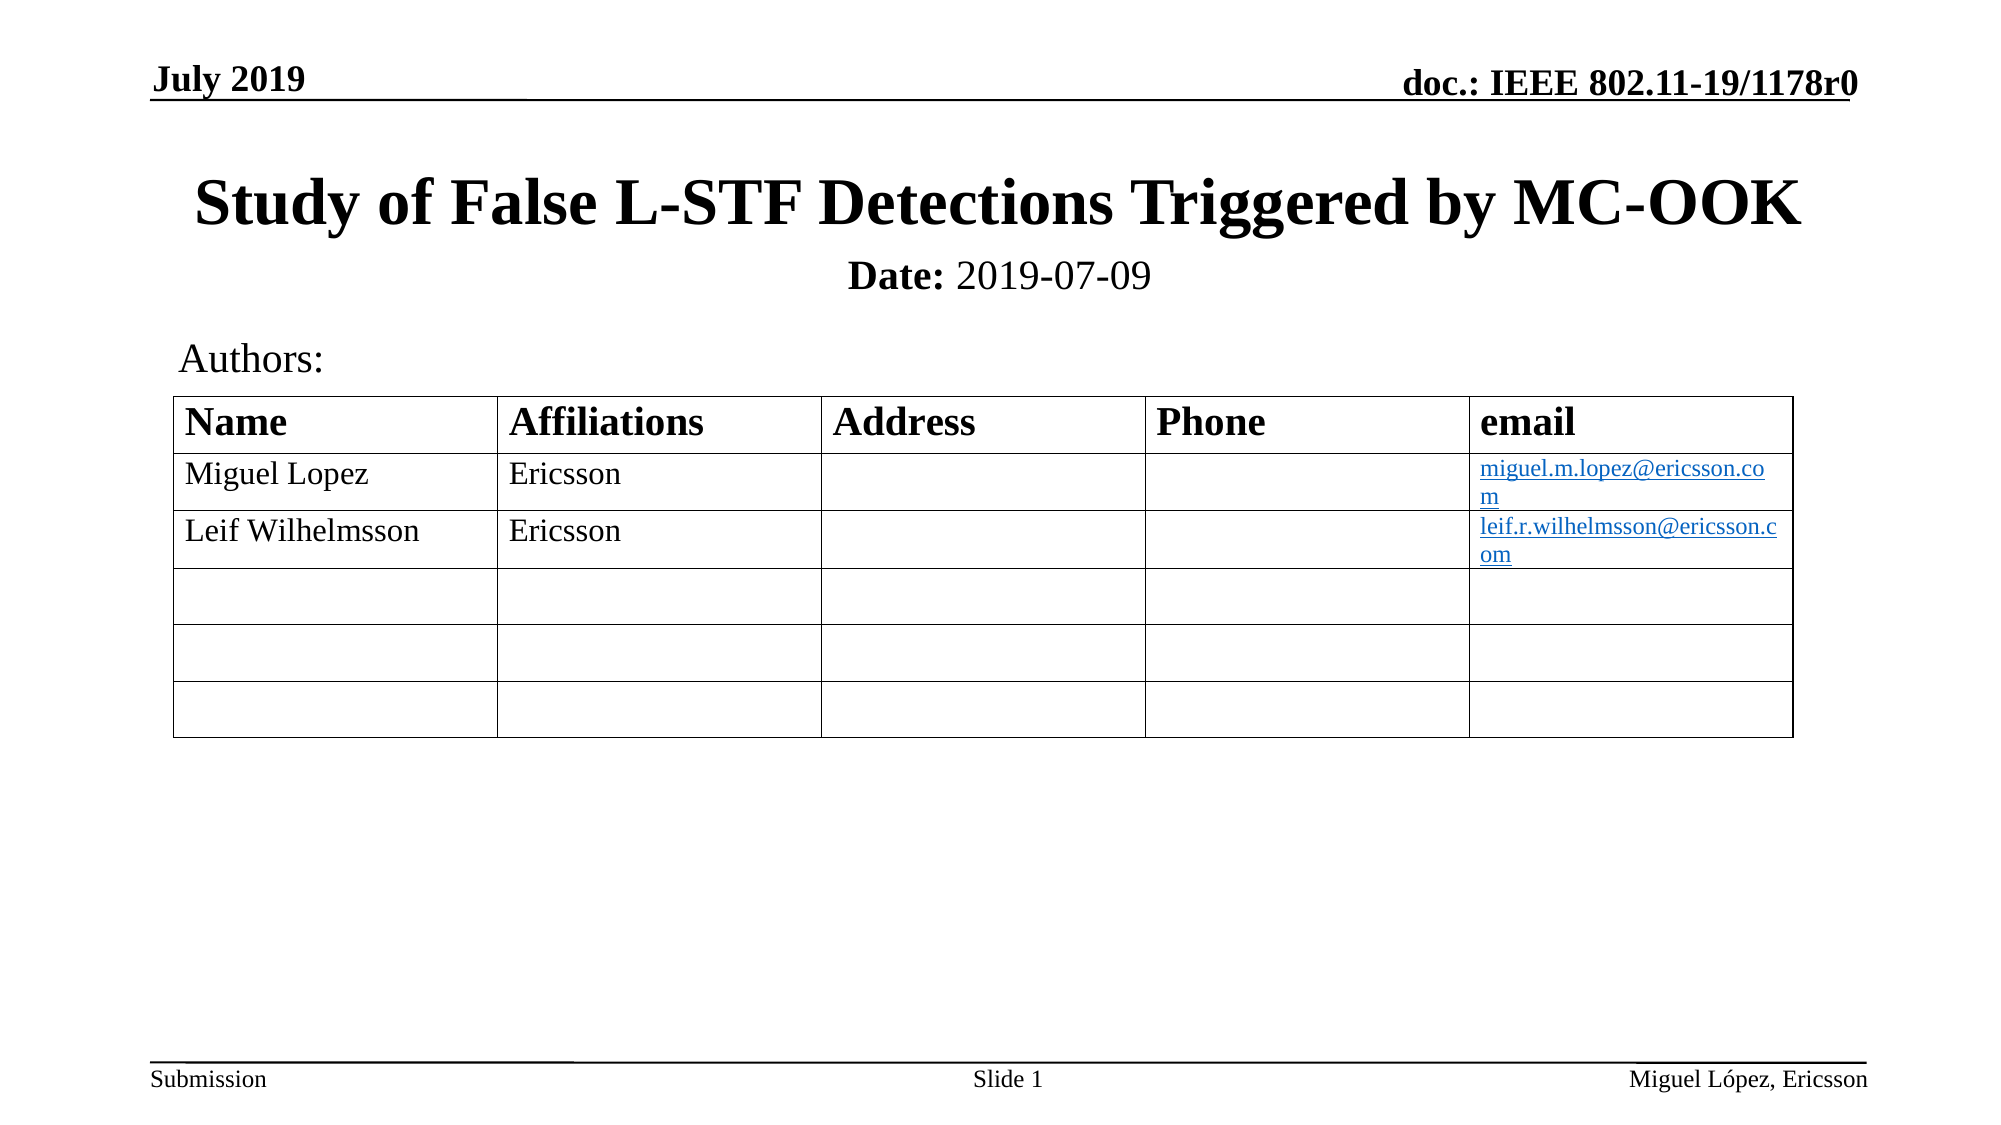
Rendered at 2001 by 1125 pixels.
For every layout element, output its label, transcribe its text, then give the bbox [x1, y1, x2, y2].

slide_number Slide 1 [950, 1061, 1067, 1123]
title Study of False L-STF Detections Triggered by MC-OOK [149, 76, 1851, 319]
footer Miguel López, Ericsson [1171, 1061, 1869, 1093]
subtitle Date: 2019-07-09 [299, 239, 1701, 319]
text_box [158, 396, 1848, 807]
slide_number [152, 54, 563, 100]
text_box Authors: [162, 323, 401, 387]
